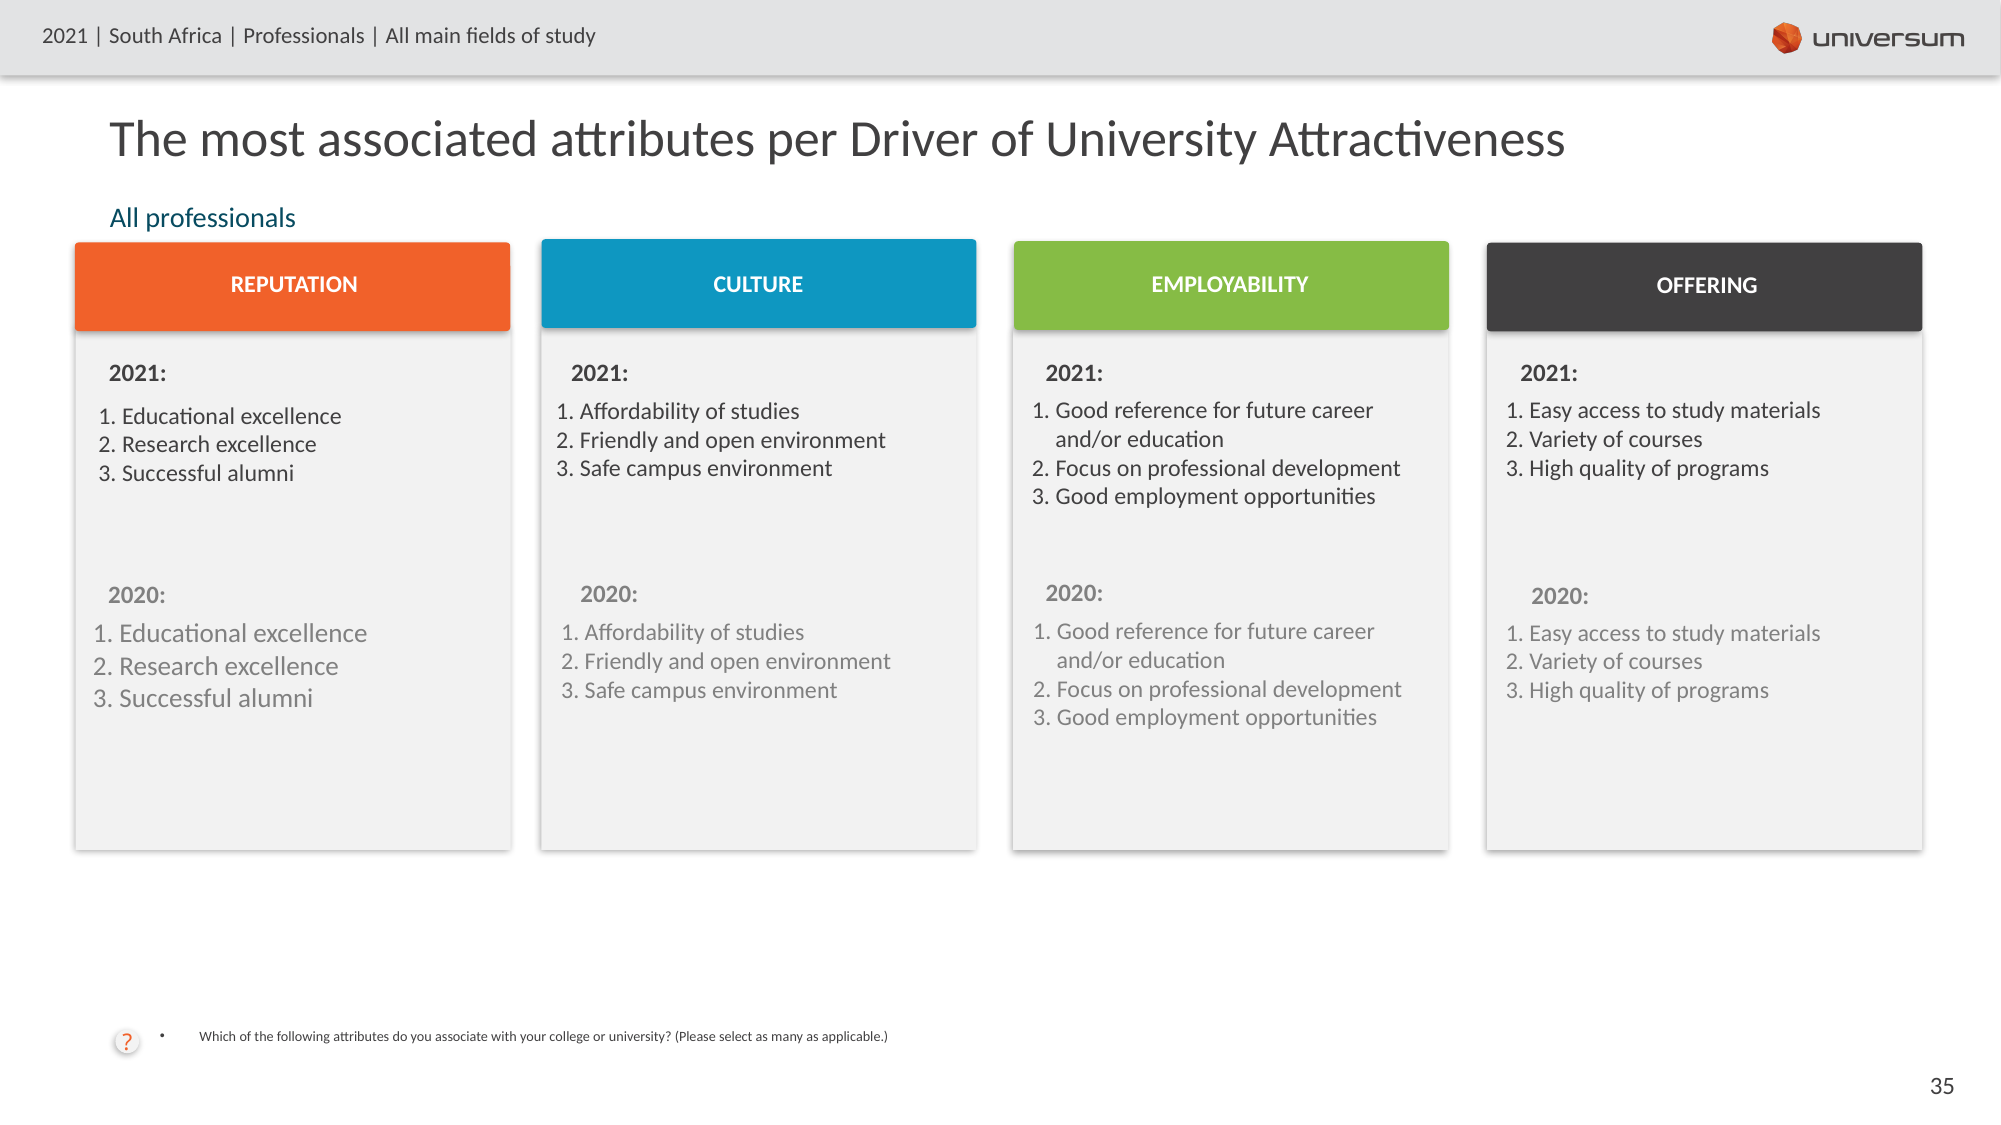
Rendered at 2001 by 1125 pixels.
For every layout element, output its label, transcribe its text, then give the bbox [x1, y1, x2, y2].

text_box [1486, 343, 1923, 851]
text_box [1012, 343, 1449, 851]
text_box 2020: [1030, 569, 1424, 615]
text_box 2021: [1505, 349, 1885, 395]
text_box 1. Educational excellence 2. Research excellence 3. Successful alumni [98, 400, 487, 487]
text_box 1. Good reference for future career and/or education 2. Focus on professional development 3. Good employment opportunities [1033, 615, 1422, 731]
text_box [74, 238, 1926, 332]
list All professionals [93, 191, 1975, 245]
text_box 1. Affordability of studies 2. Friendly and open environment 3. Safe campus environment [560, 616, 949, 703]
text_box 1. Affordability of studies 2. Friendly and open environment 3. Safe campus environment [556, 395, 945, 482]
text_box [75, 343, 511, 851]
text_box 2021: [94, 348, 476, 394]
text_box 1. Easy access to study materials 2. Variety of courses 3. High quality of programs [1505, 395, 1894, 482]
text_box [541, 343, 977, 851]
text_box 2020: [93, 570, 501, 616]
text_box 1. Good reference for future career and/or education 2. Focus on professional development 3. Good employment opportunities [1031, 394, 1420, 510]
text_box [733, 20, 1695, 102]
title The most associated attributes per Driver of University Attractiveness [92, 96, 1975, 190]
text_box [758, 45, 1720, 127]
list 2021 | South Africa | Professionals | All main fields of study [25, 13, 1730, 60]
text_box 2021: [556, 348, 963, 394]
text_box 1. Educational excellence 2. Research excellence 3. Successful alumni [92, 615, 481, 714]
text_box 2020: [1516, 571, 1901, 617]
text_box 2021: [1030, 349, 1374, 395]
picture [1759, 12, 1975, 64]
text_box 1. Easy access to study materials 2. Variety of courses 3. High quality of programs [1505, 617, 1894, 704]
list Which of the following attributes do you associate with your college or university? (Please select as many as applicable.) [143, 1018, 970, 1053]
text_box 2020: [565, 570, 945, 615]
